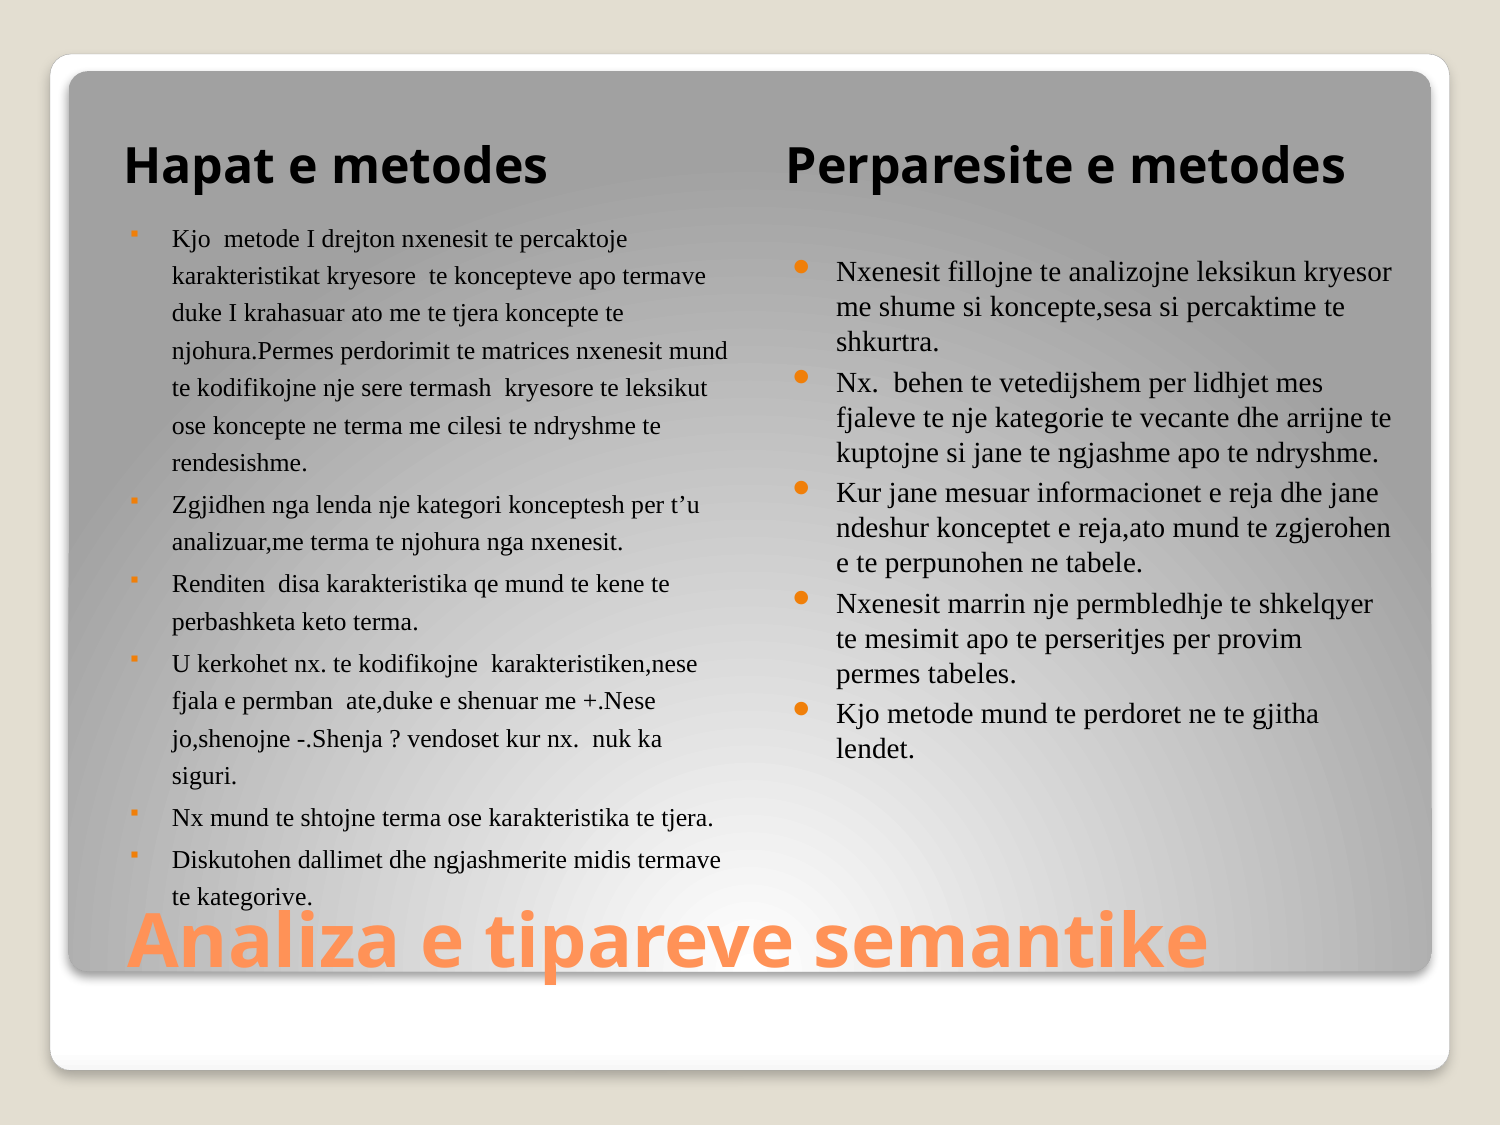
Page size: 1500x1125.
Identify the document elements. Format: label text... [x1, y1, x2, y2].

list Nxenesit fillojne te analizojne leksikun kryesor me shume si koncepte,sesa si percaktime te shkurtra. Nx. behen te vetedijshem per lidhjet mes fjaleve te nje kategorie te vecante dhe arrijne te kuptojne si jane te ngjashme apo te ndryshme. Kur jane mesuar informacionet e reja dhe jane ndeshur konceptet e reja,ato mund te zgjerohen e te perpunohen ne tabele. Nxenesit marrin nje permbledhje te shkelqyer te mesimit apo te perseritjes per provim permes tabeles. Kjo metode mund te perdoret ne te gjitha lendet. [762, 237, 1408, 875]
list Kjo metode I drejton nxenesit te percaktoje karakteristikat kryesore te koncepteve apo termave duke I krahasuar ato me te tjera koncepte te njohura.Permes perdorimit te matrices nxenesit mund te kodifikojne nje sere termash kryesore te leksikut ose koncepte ne terma me cilesi te ndryshme te rendesishme. Zgjidhen nga lenda nje kategori konceptesh per t’u analizuar,me terma te njohura nga nxenesit. Renditen disa karakteristika qe mund te kene te perbashketa keto terma. U kerkohet nx. te kodifikojne karakteristiken,nese fjala e permban ate,duke e shenuar me +.Nese jo,shenojne -.Shenja ? vendoset kur nx. nuk ka siguri. Nx mund te shtojne terma ose karakteristika te tjera. Diskutohen dallimet dhe ngjashmerite midis termave te kategorive. [99, 200, 745, 925]
list Hapat e metodes [99, 95, 745, 200]
list Perparesite e metodes [763, 95, 1409, 225]
title Analiza e tipareve semantike [112, 875, 1425, 990]
